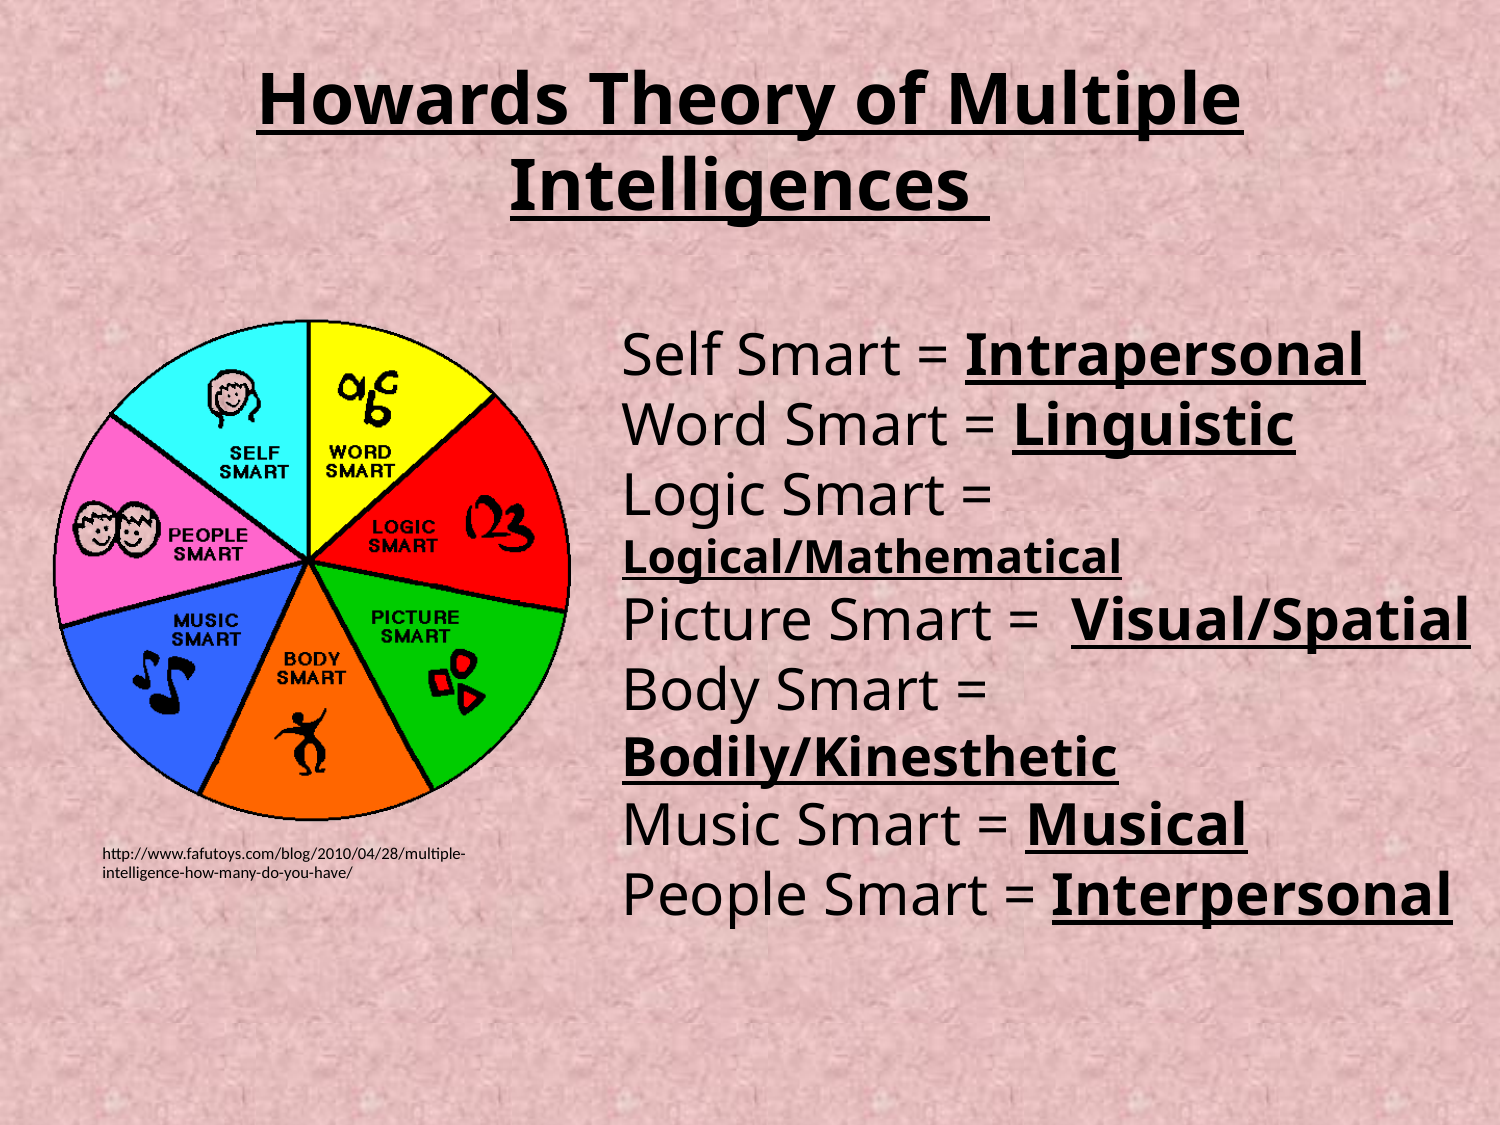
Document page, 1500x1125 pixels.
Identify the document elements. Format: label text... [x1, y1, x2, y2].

text_box Self Smart = Intrapersonal Word Smart = Linguistic Logic Smart = Logical/Mathematical Picture Smart = Visual/Spatial Body Smart = Bodily/Kinesthetic Music Smart = Musical People Smart = Interpersonal [607, 310, 1488, 935]
picture [0, 0, 1500, 1125]
text_box http://www.fafutoys.com/blog/2010/04/28/multiple-intelligence-how-many-do-you-have/ [87, 845, 518, 890]
title Howards Theory of Multiple Intelligences [75, 45, 1425, 233]
